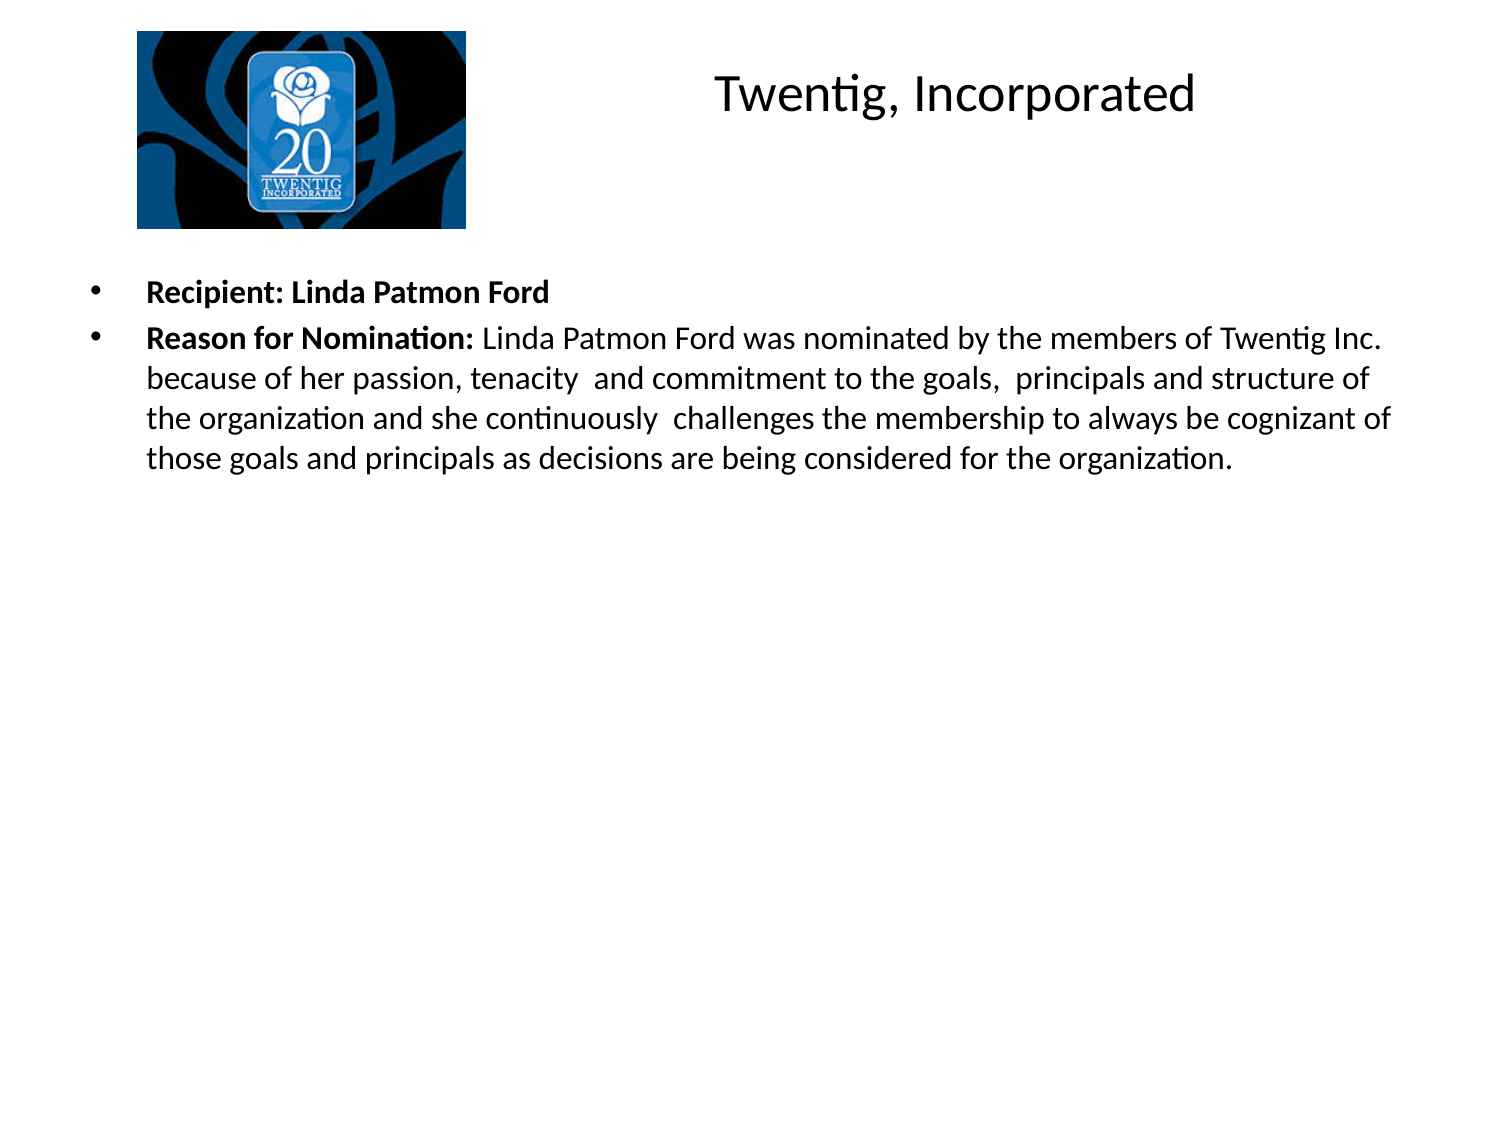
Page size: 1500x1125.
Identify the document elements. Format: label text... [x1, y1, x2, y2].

list Recipient: Linda Patmon Ford Reason for Nomination: Linda Patmon Ford was nominated by the members of Twentig Inc. because of her passion, tenacity and commitment to the goals, principals and structure of the organization and she continuously challenges the membership to always be cognizant of those goals and principals as decisions are being considered for the organization. [75, 262, 1425, 1005]
picture [137, 31, 466, 229]
title Twentig, Incorporated [487, 50, 1425, 130]
